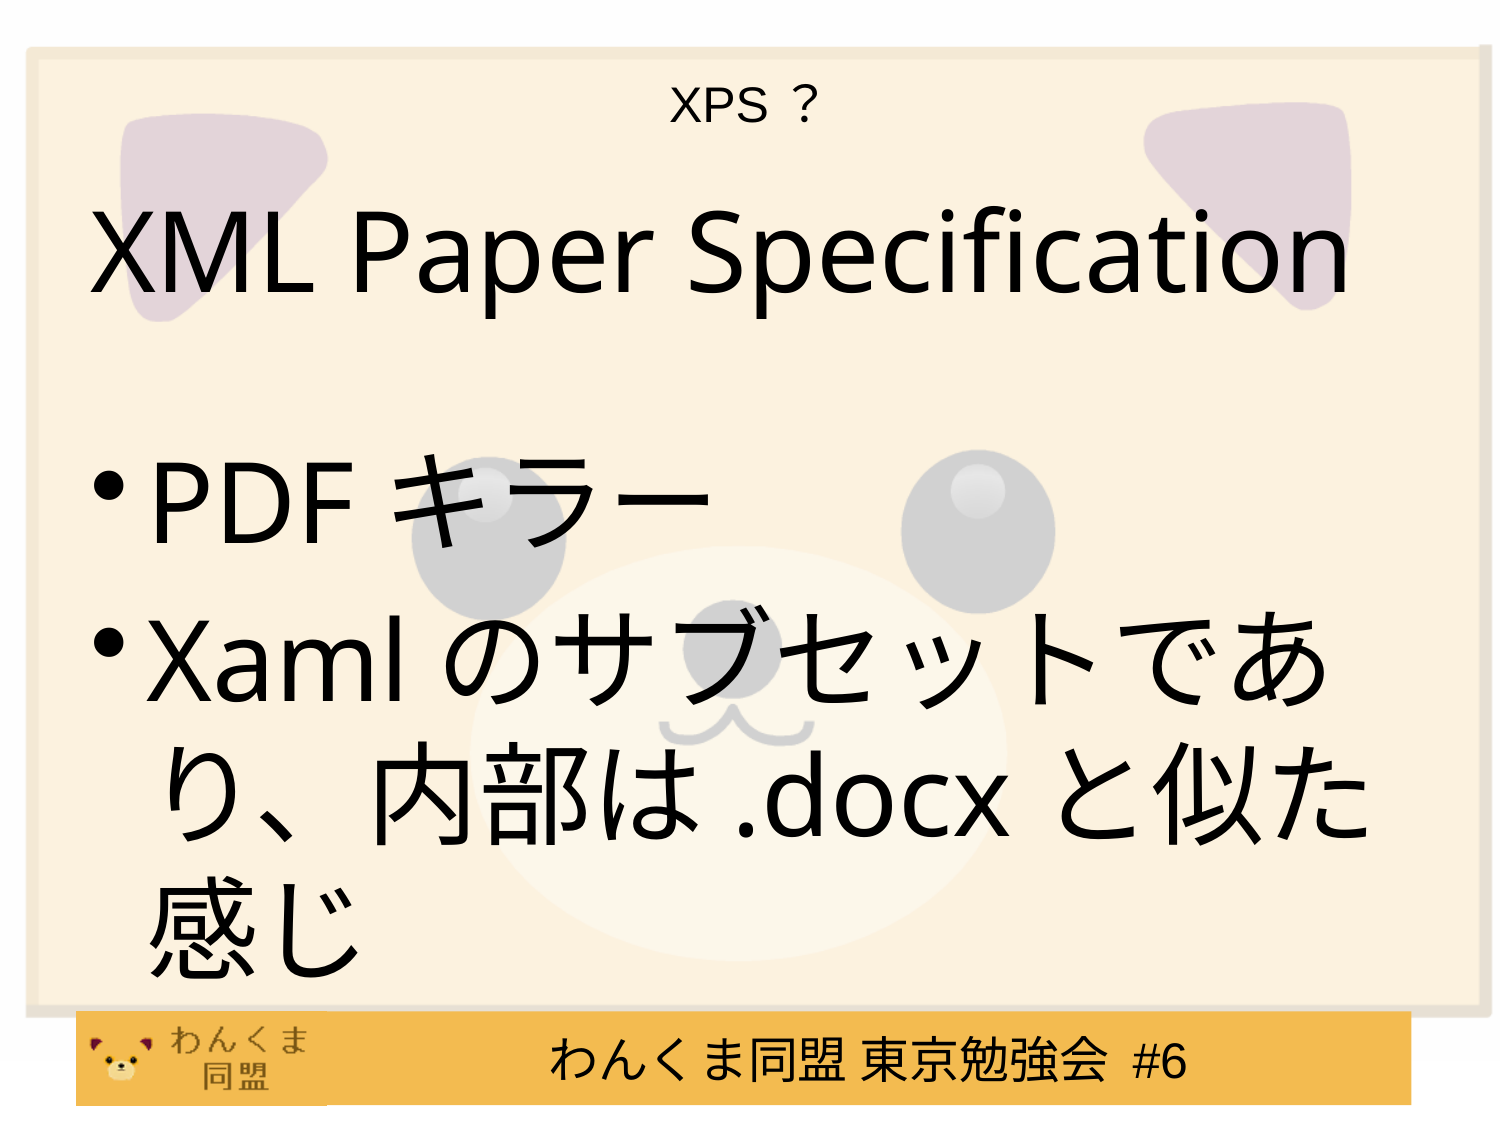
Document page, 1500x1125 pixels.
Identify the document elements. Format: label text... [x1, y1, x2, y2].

list XML Paper Specification PDFキラー Xamlのサブセットであり、内部は.docxと似た感じ [74, 172, 1426, 1006]
title XPS？ [74, 44, 1426, 162]
picture [0, 0, 1500, 1106]
